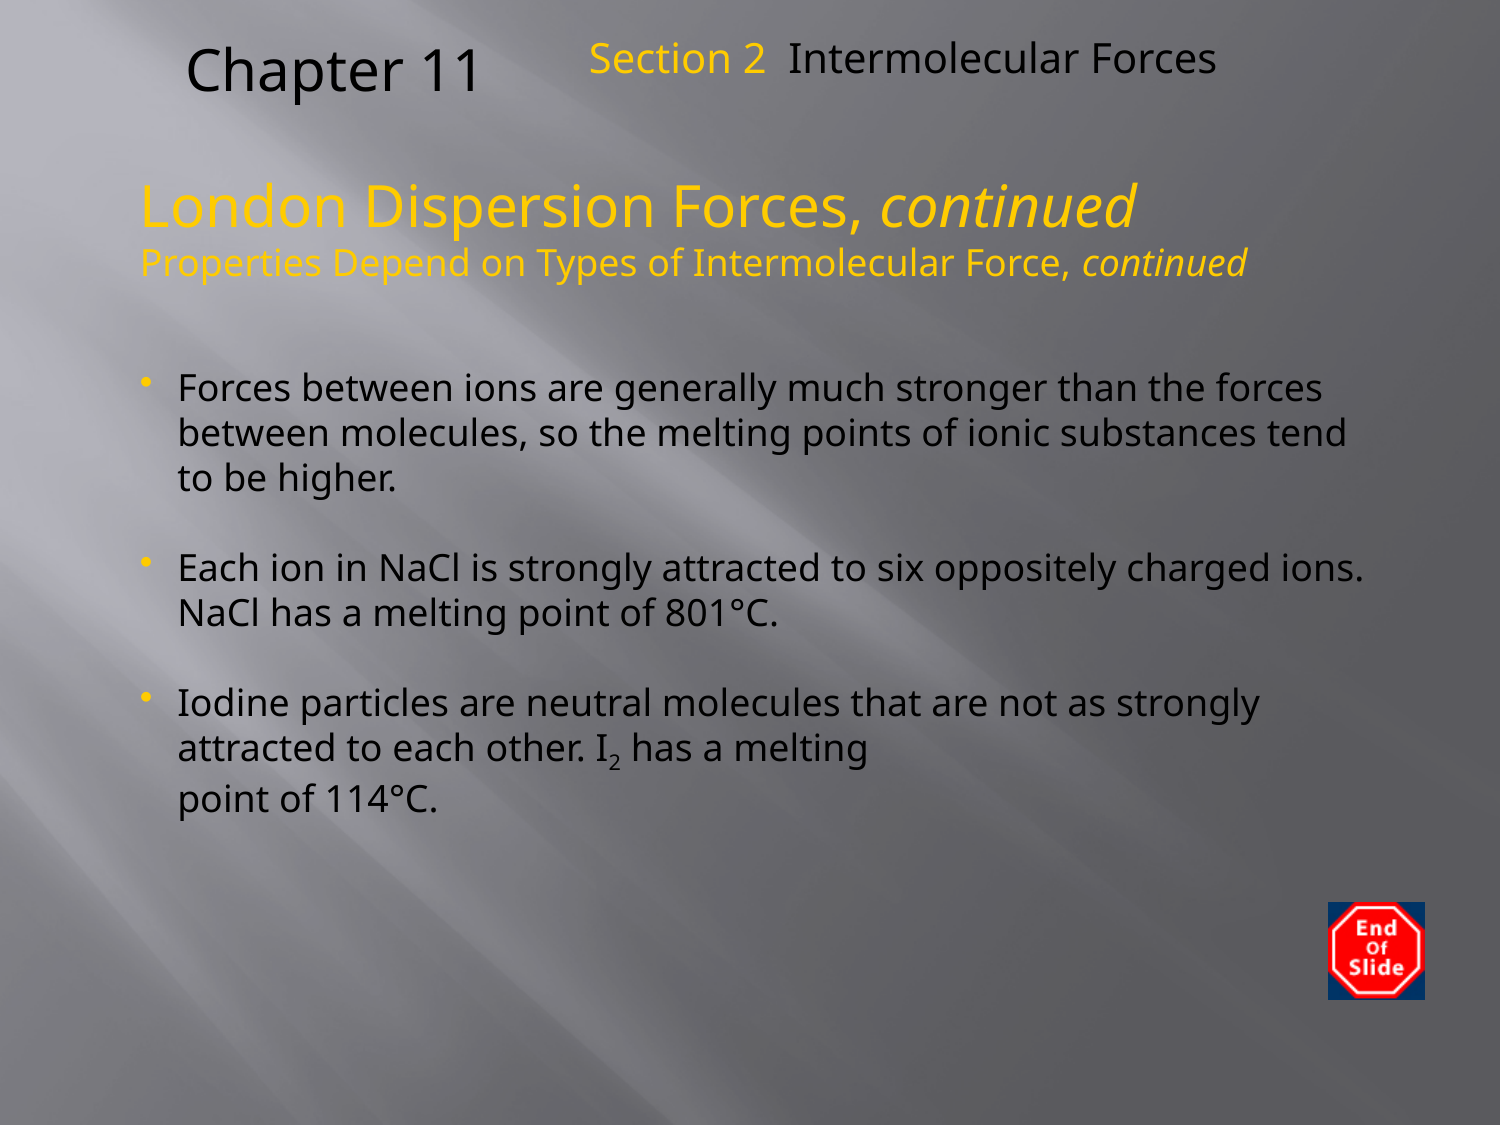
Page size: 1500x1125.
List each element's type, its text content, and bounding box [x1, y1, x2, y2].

picture [1328, 902, 1426, 1001]
text_box London Dispersion Forces, continued Properties Depend on Types of Intermolecular Force, continued [125, 161, 1390, 292]
text_box Section 2 Intermolecular Forces [574, 24, 1341, 140]
text_box Chapter 11 [170, 25, 501, 110]
text_box Forces between ions are generally much stronger than the forces between molecules, so the melting points of ionic substances tend to be higher. Each ion in NaCl is strongly attracted to six oppositely charged ions. NaCl has a melting point of 801°C. Iodine particles are neutral molecules that are not as strongly attracted to each other. I2 has a melting point of 114°C. [125, 356, 1390, 828]
